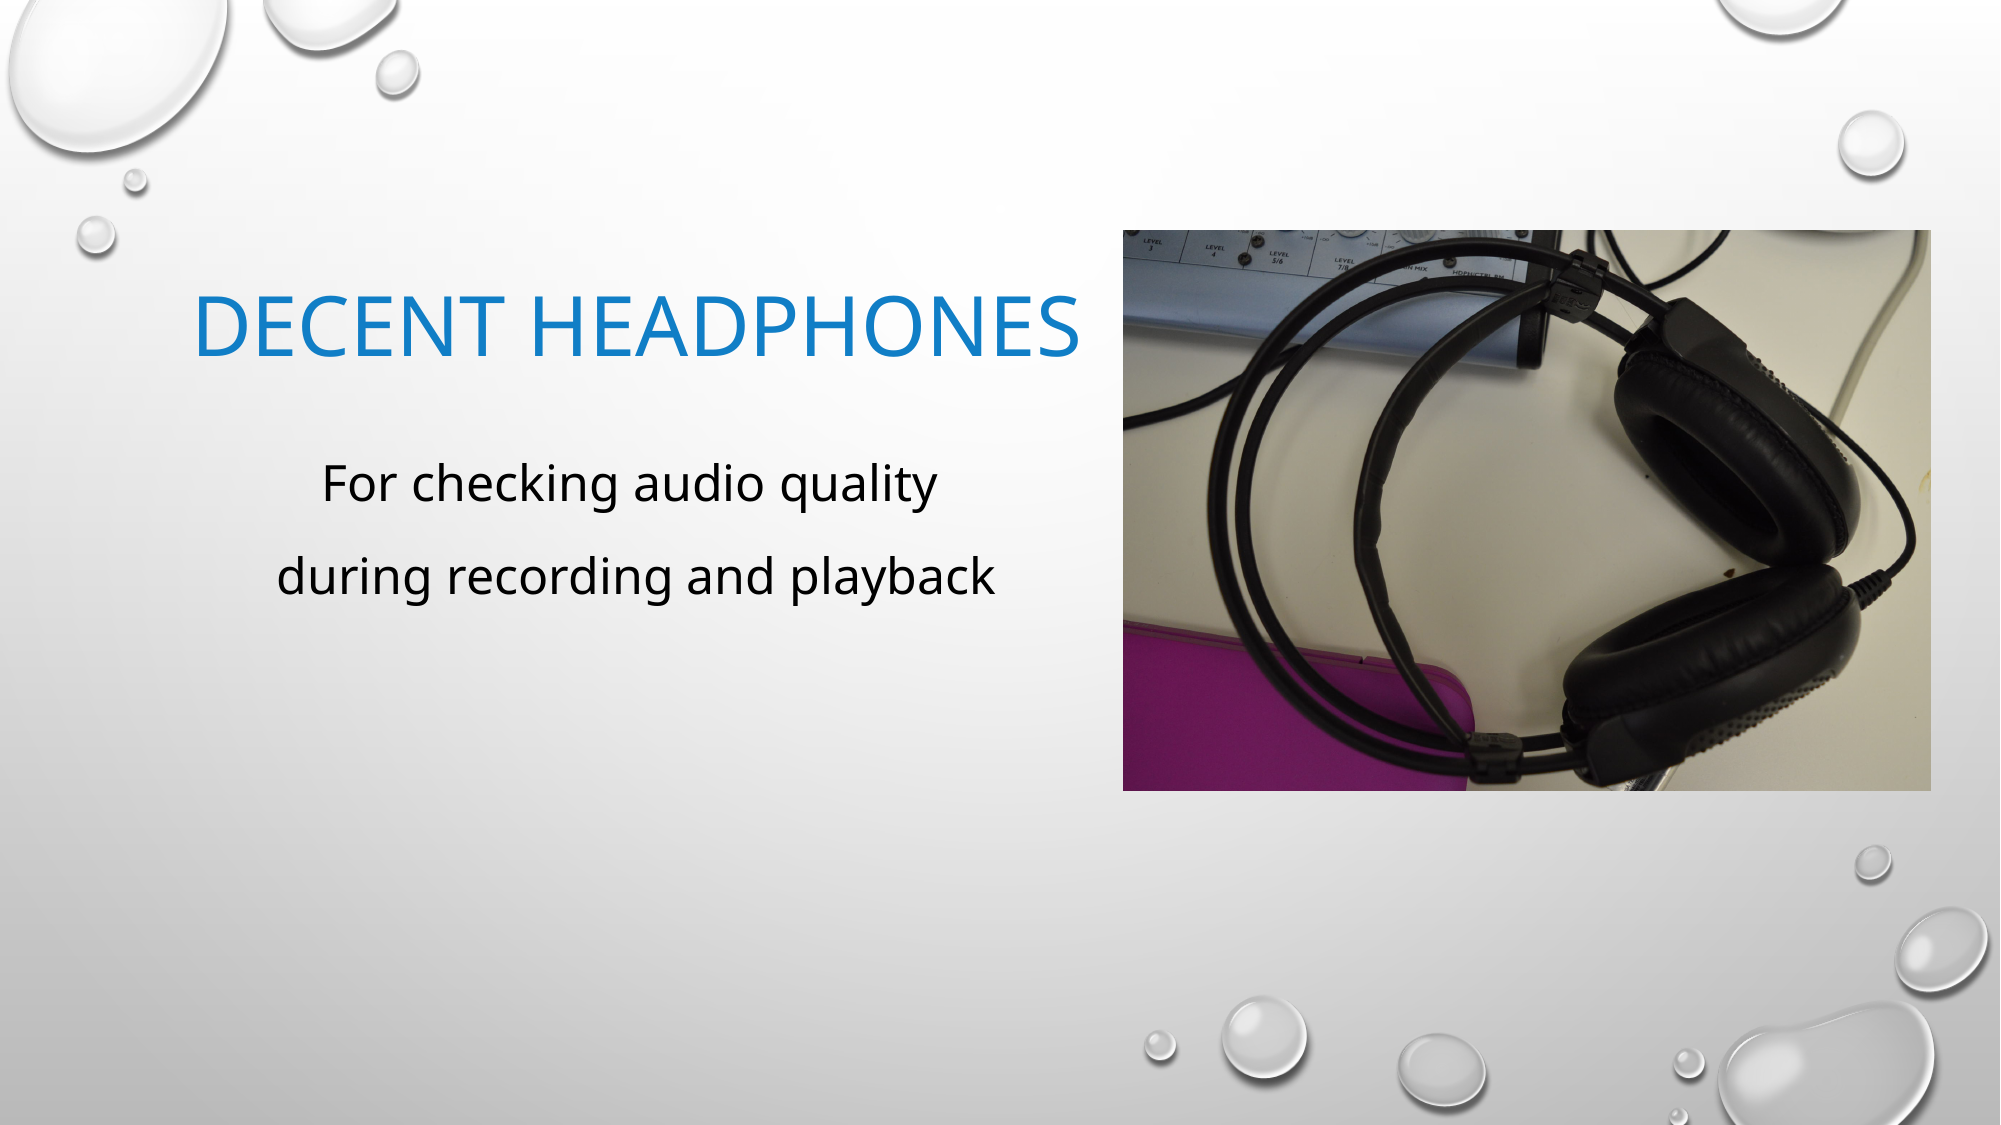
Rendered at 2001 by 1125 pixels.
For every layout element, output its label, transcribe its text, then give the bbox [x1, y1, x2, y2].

title Decent headphones [149, 99, 1124, 383]
picture [0, 0, 2000, 1125]
list For checking audio quality during recording and playback [149, 431, 1124, 950]
